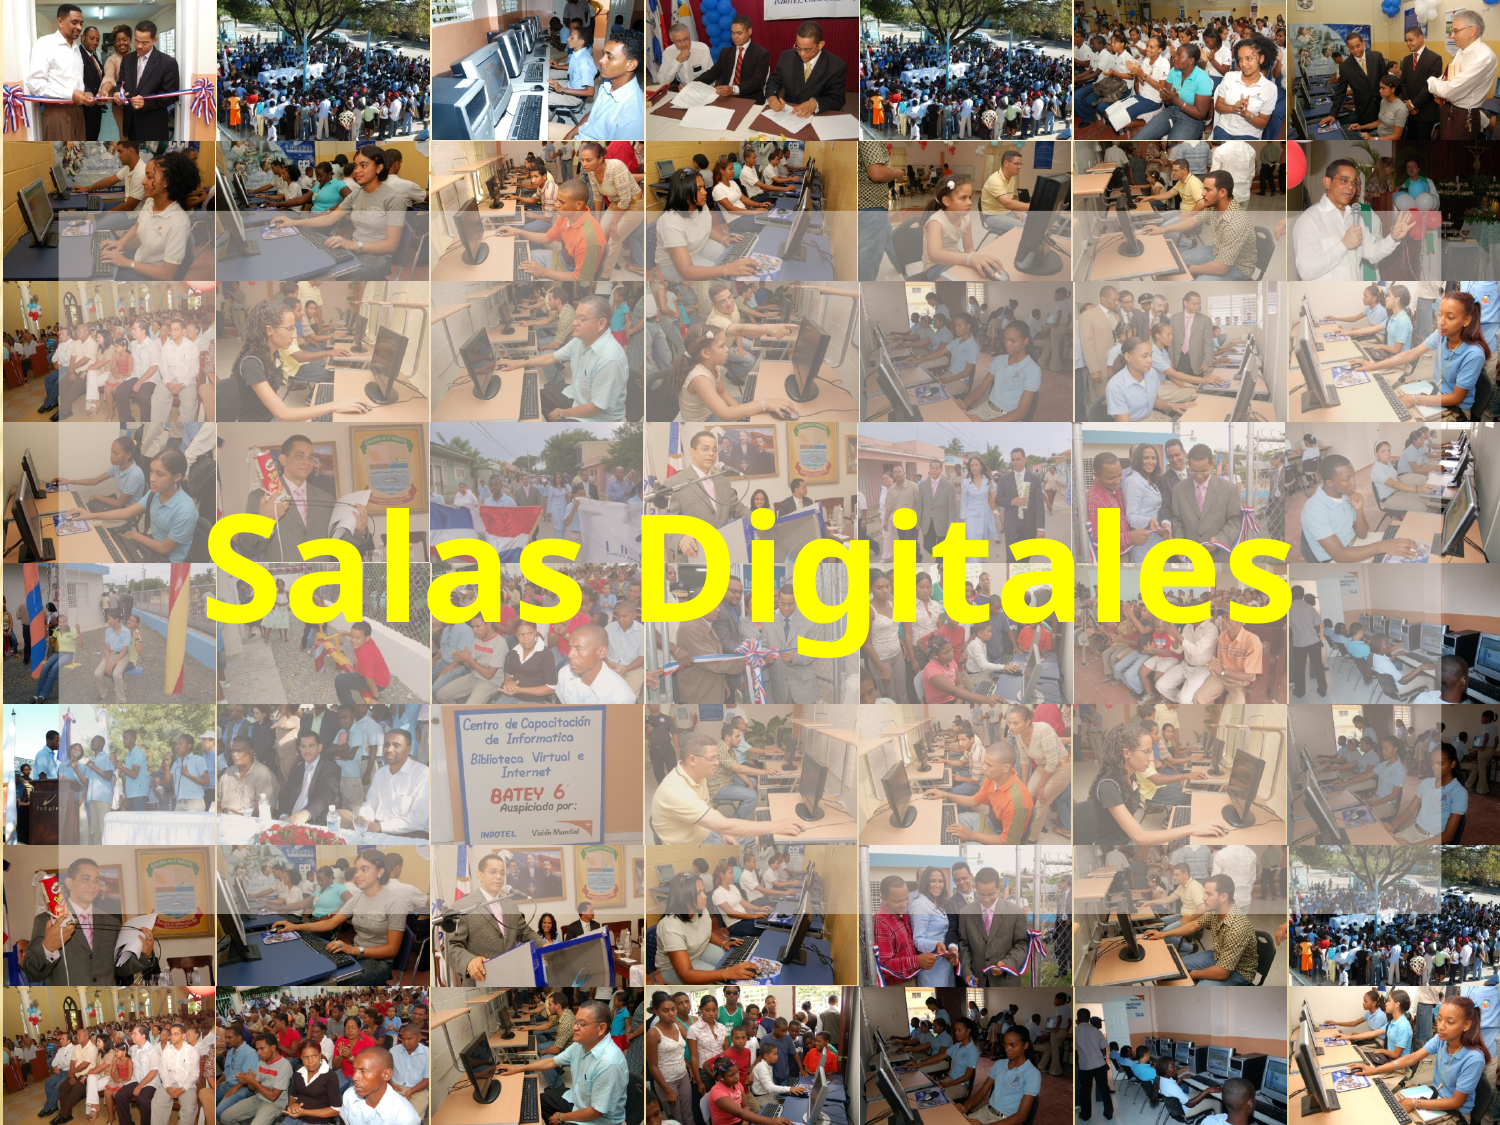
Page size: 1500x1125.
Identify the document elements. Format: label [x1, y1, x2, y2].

picture [2, 992, 214, 1125]
picture [1288, 991, 1500, 1125]
picture [860, 995, 1073, 1125]
picture [2, 0, 1500, 1125]
list [3, 0, 214, 140]
picture [431, 995, 643, 1125]
